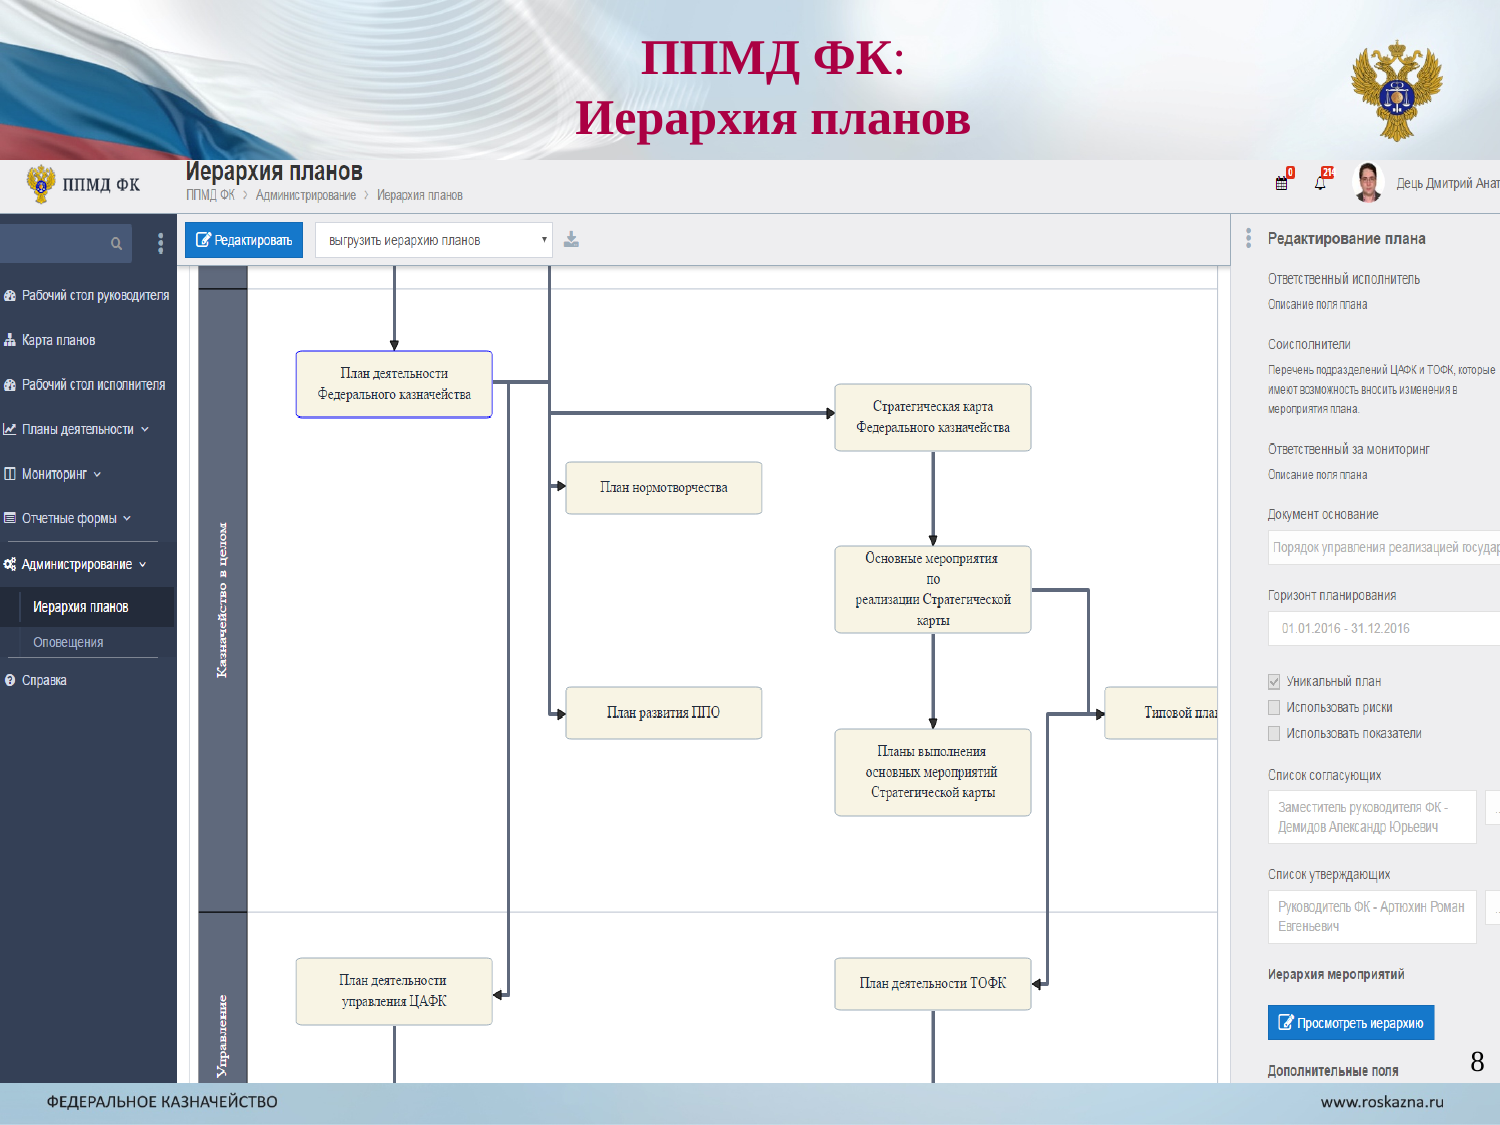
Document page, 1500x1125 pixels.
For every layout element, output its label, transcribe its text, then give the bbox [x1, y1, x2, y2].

text_box 8 [1429, 1088, 1500, 1113]
picture [0, 0, 1500, 1125]
text_box ППМД ФК: Иерархия планов [171, 16, 1376, 152]
